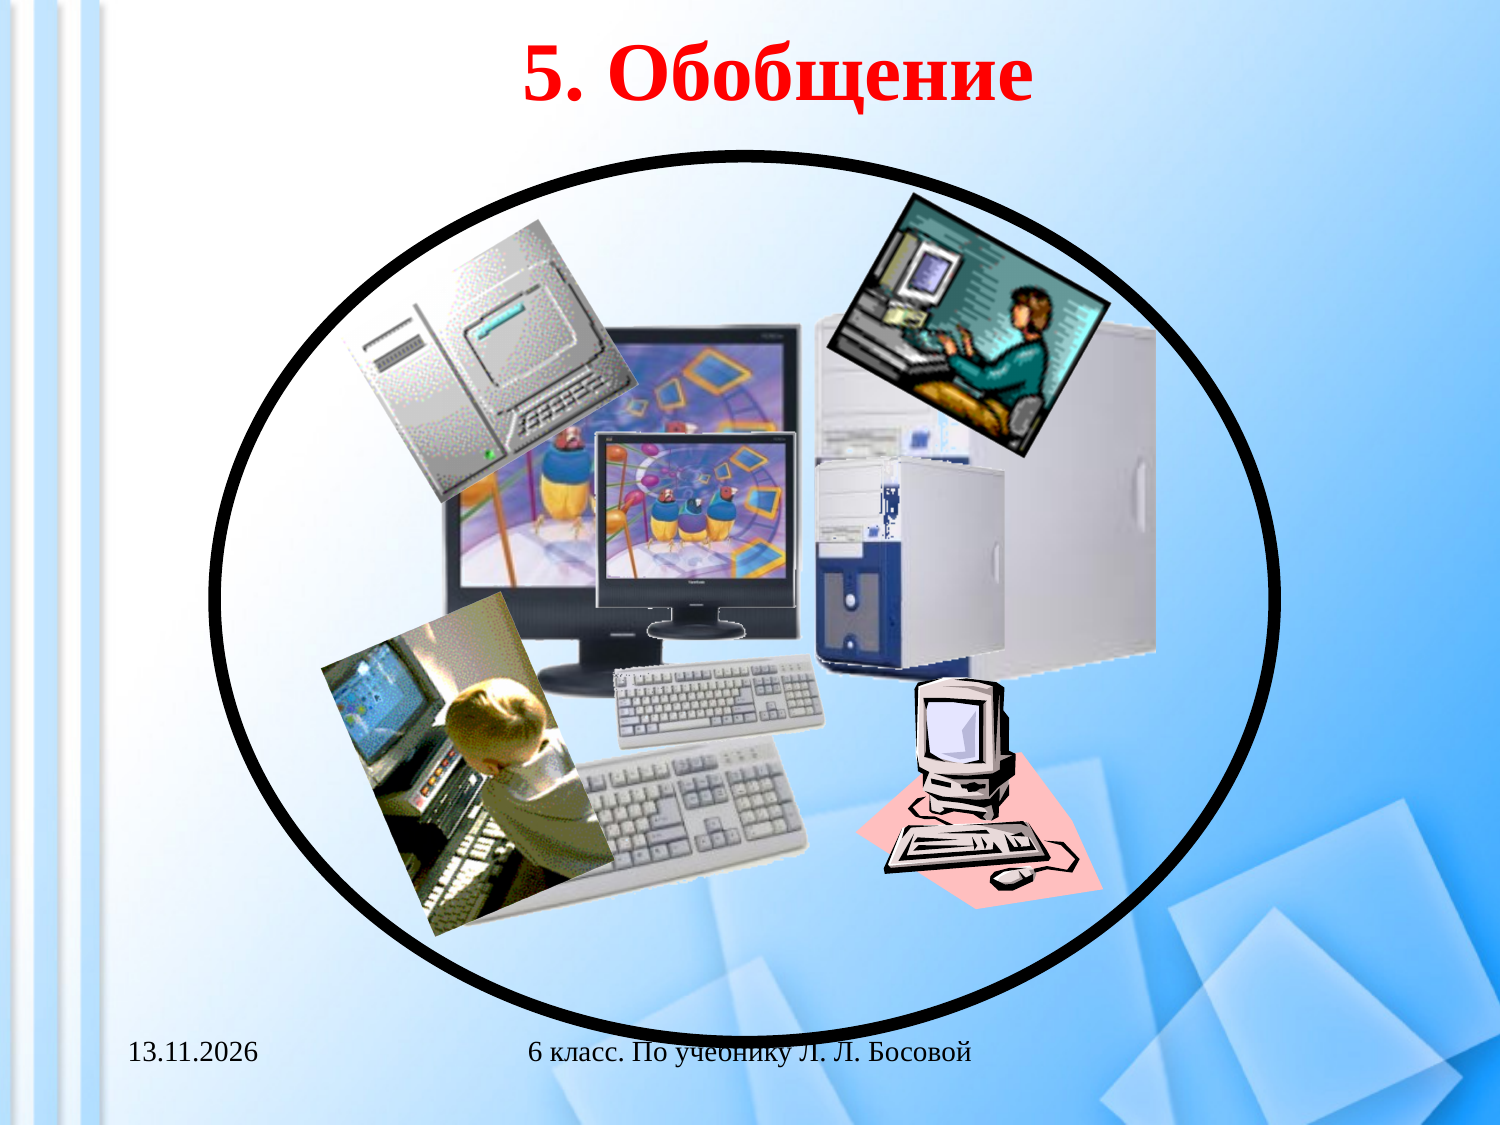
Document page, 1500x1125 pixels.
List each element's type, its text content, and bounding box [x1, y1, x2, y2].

text_box [214, 287, 413, 908]
text_box [376, 325, 1275, 1043]
title 5. Обобщение [441, 0, 1117, 135]
text_box [1087, 260, 1137, 301]
text_box [400, 156, 1045, 301]
picture [0, 0, 1500, 1125]
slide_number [112, 1025, 425, 1100]
footer 6 класс. По учебнику Л. Л. Босовой [512, 1025, 988, 1100]
